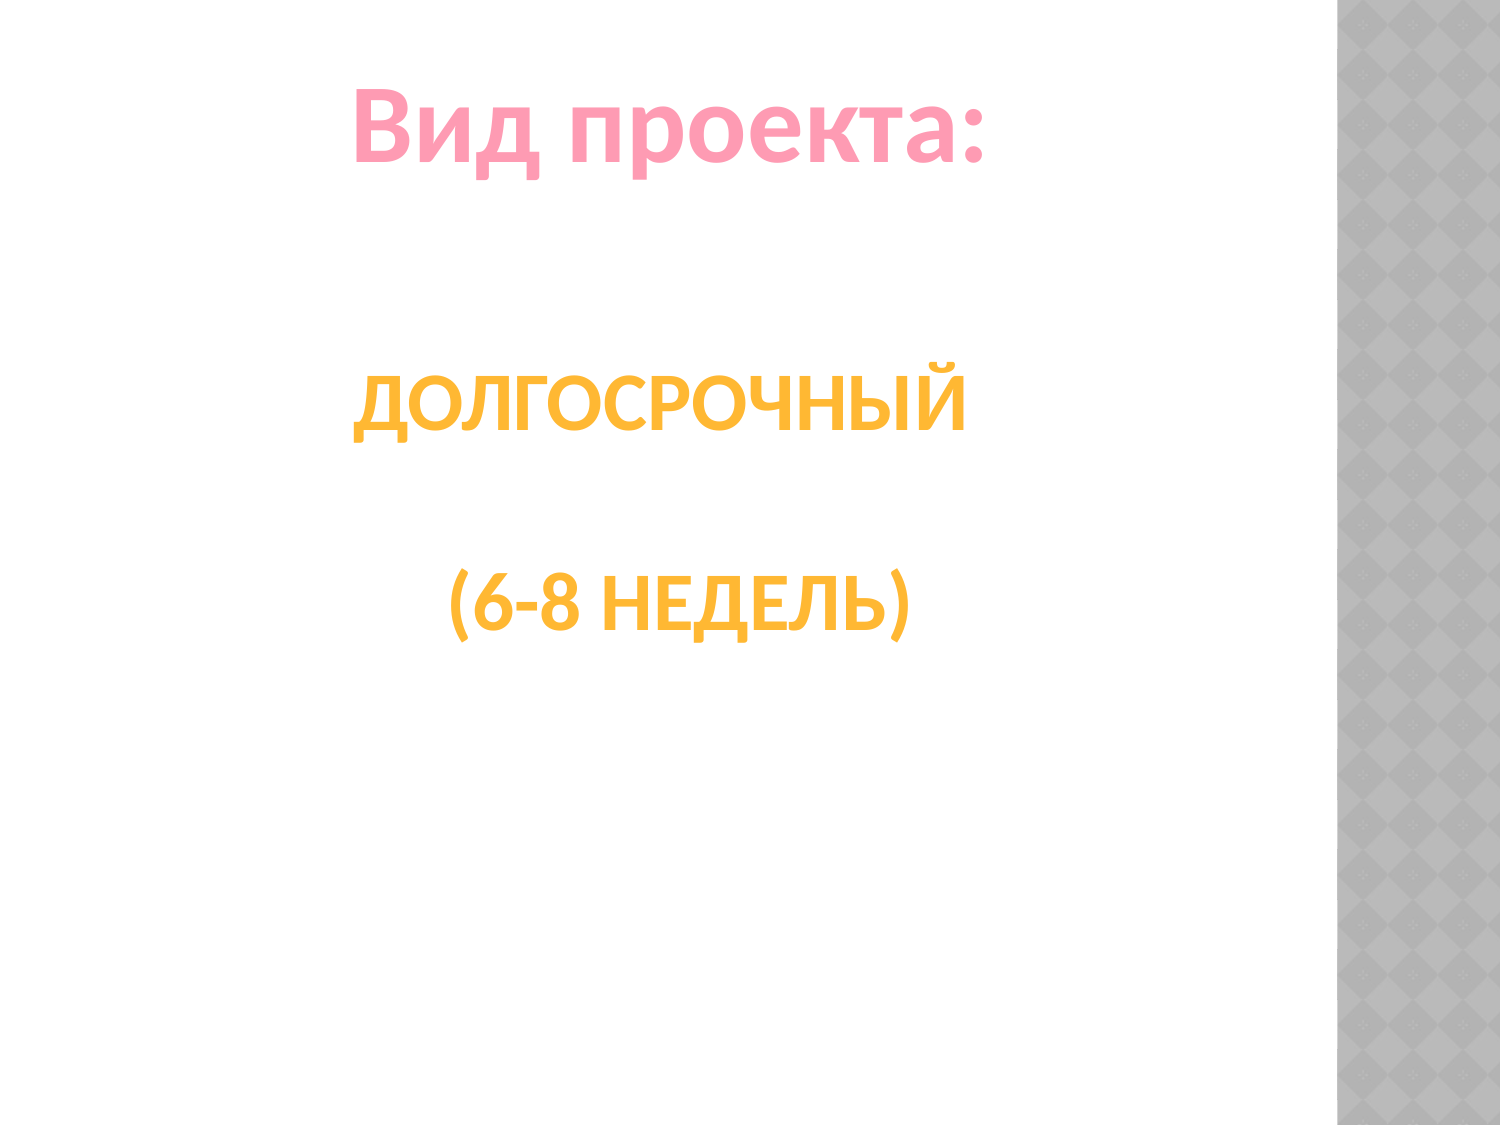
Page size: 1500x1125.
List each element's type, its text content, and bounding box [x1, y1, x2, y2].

text_box Вид проекта: [0, 42, 1341, 193]
text_box Долгосрочный (6-8 недель) [0, 339, 1341, 655]
